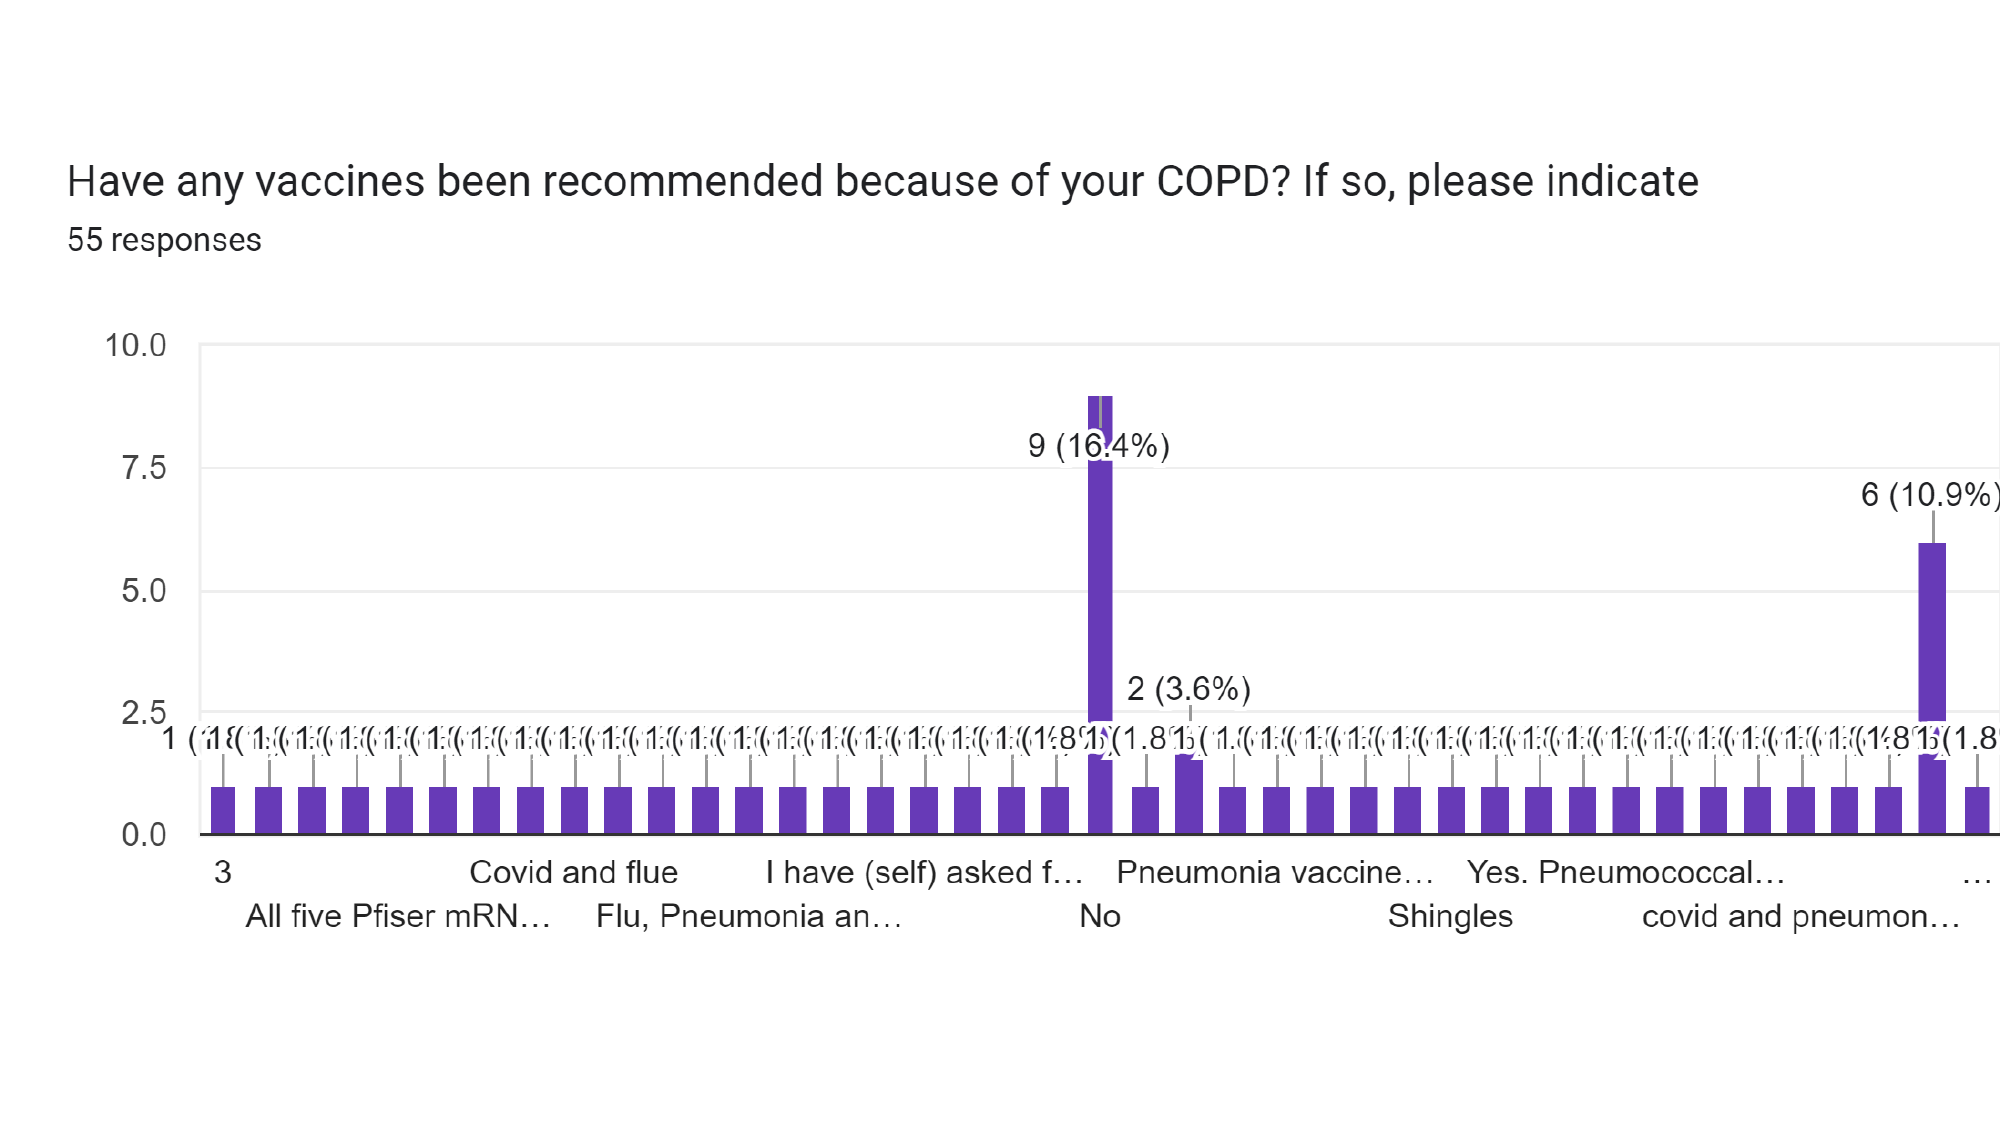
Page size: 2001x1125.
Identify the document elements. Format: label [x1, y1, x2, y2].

picture [0, 86, 2000, 1038]
